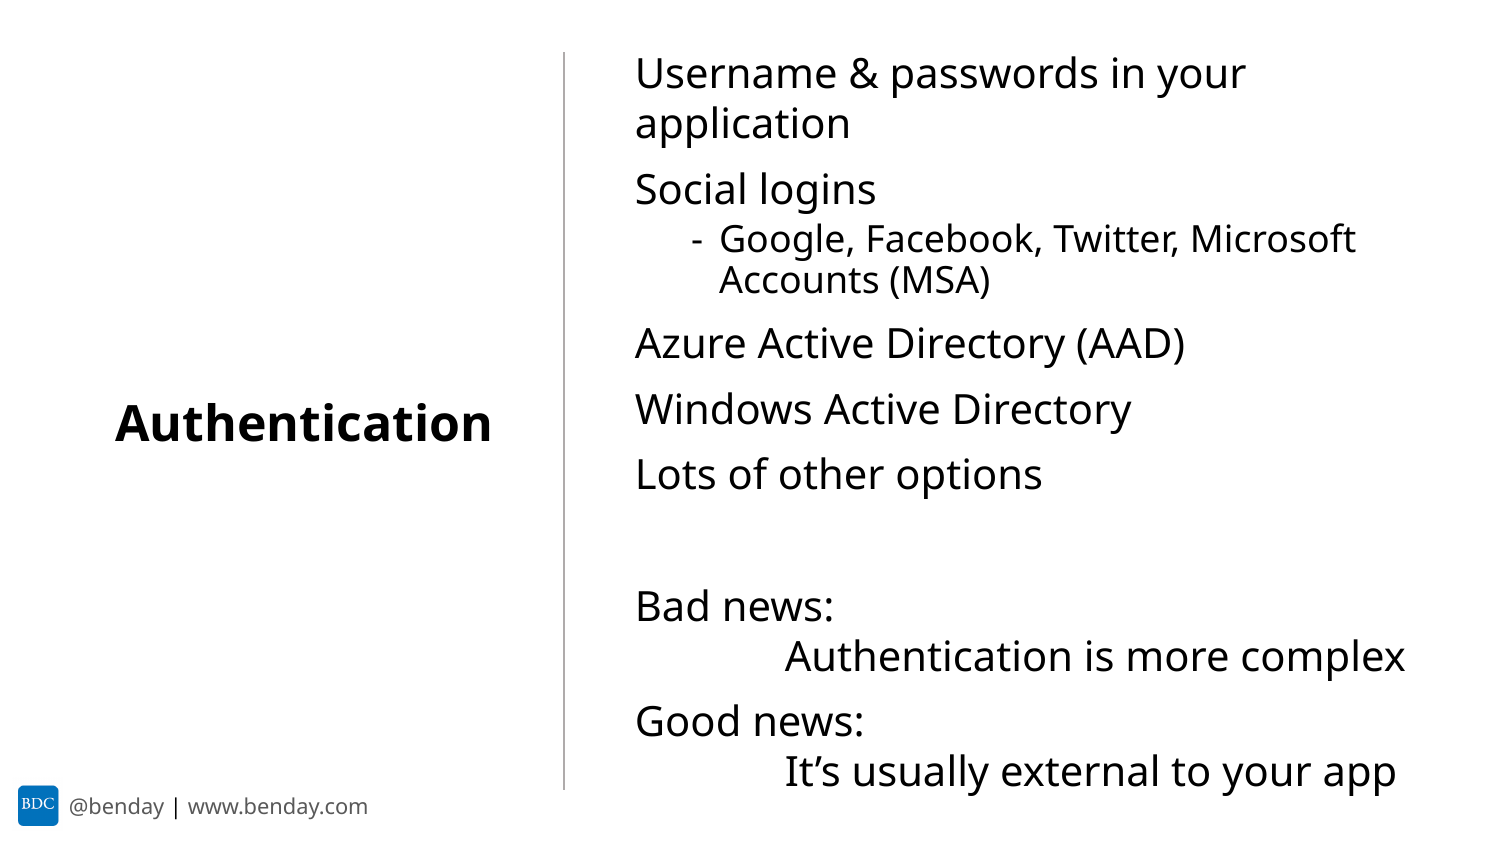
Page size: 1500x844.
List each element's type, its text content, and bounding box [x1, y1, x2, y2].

list Authentication [44, 196, 509, 646]
picture [12, 777, 63, 831]
list Username & passwords in your application Social logins Google, Facebook, Twitter, Microsoft Accounts (MSA) Azure Active Directory (AAD) Windows Active Directory Lots of other options Bad news: Authentication is more complex Good news: It’s usually external to your app [619, 52, 1454, 790]
